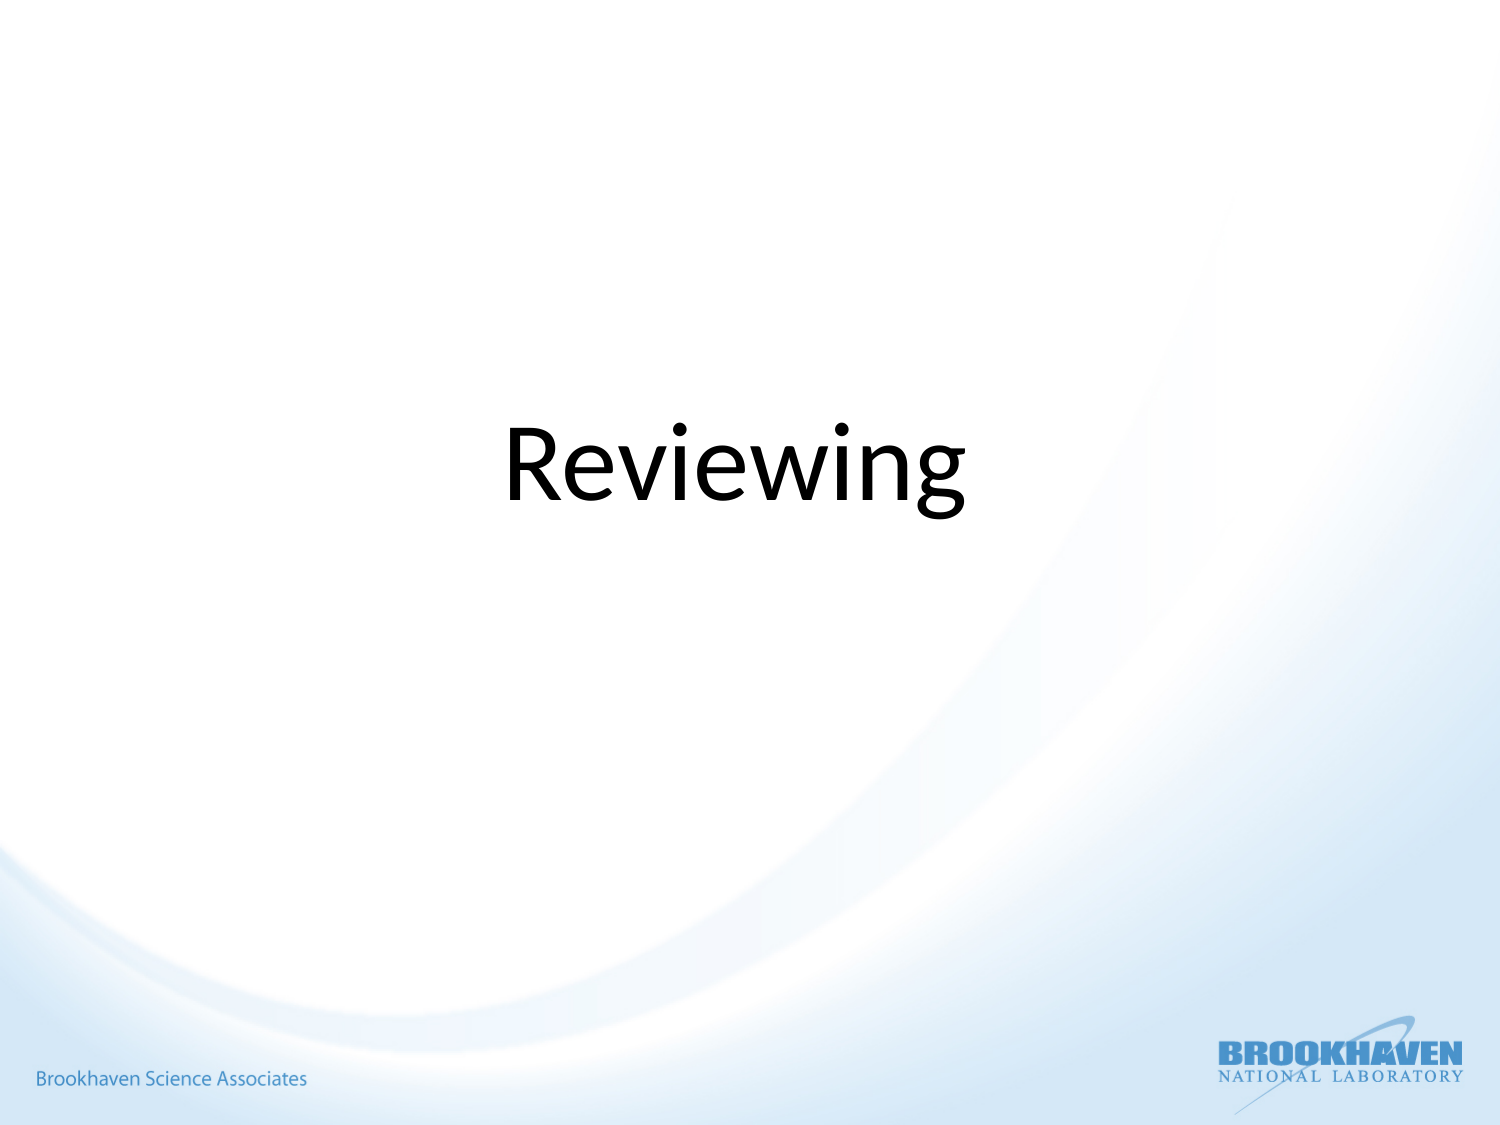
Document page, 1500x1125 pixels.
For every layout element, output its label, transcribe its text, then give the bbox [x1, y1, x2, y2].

picture [0, 0, 1500, 1125]
text_box Reviewing [488, 380, 1027, 531]
